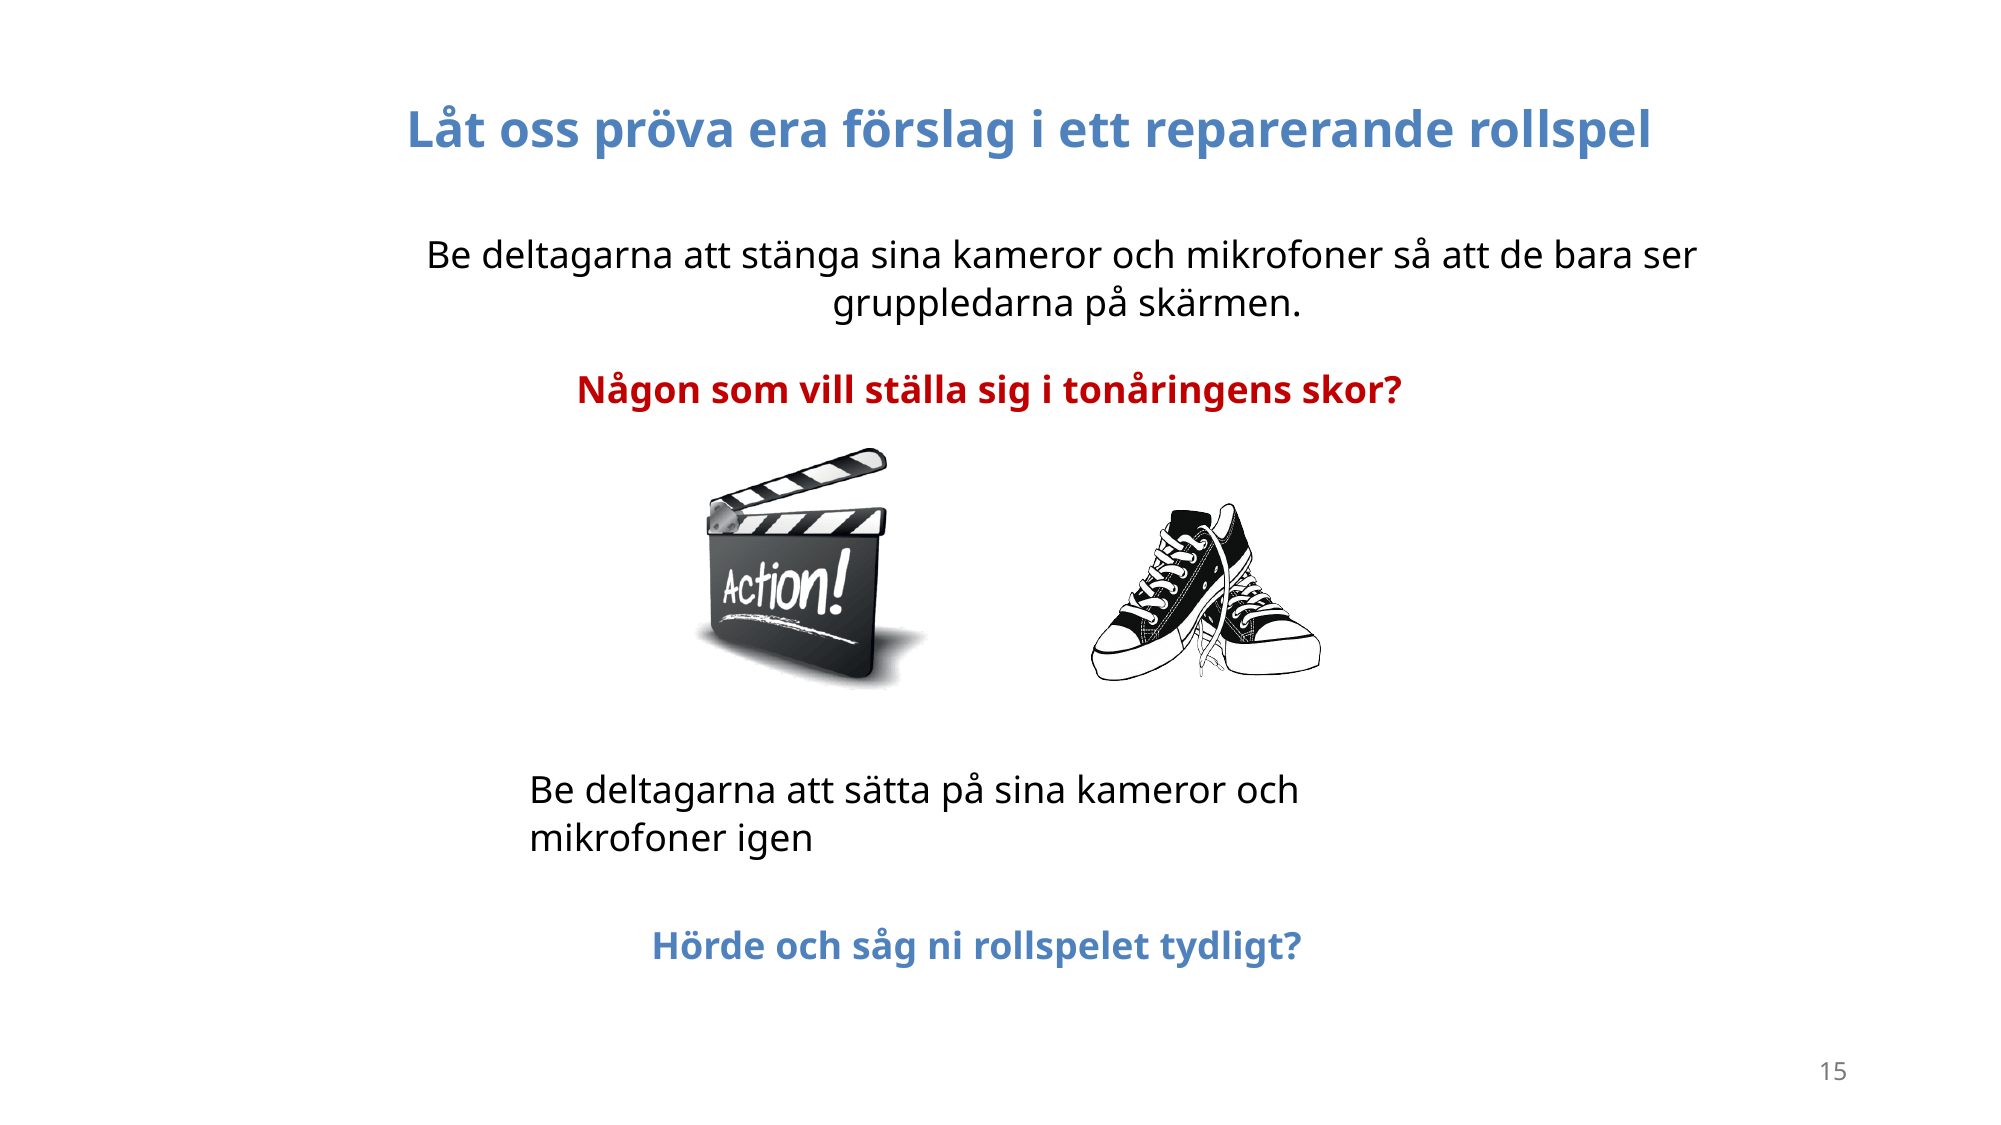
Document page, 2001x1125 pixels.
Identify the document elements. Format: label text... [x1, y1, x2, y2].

picture [1091, 503, 1321, 681]
slide_number 15 [1412, 1042, 1863, 1103]
text_box Be deltagarna att sätta på sina kameror och mikrofoner igen Hörde och såg ni rollspelet tydligt? [439, 755, 1440, 975]
text_box Låt oss pröva era förslag i ett reparerande rollspel Be deltagarna att stänga sina kameror och mikrofoner så att de bara ser gruppledarna på skärmen. [131, 90, 1929, 332]
text_box Någon som vill ställa sig i tonåringens skor? [489, 358, 1490, 419]
picture [694, 448, 929, 691]
